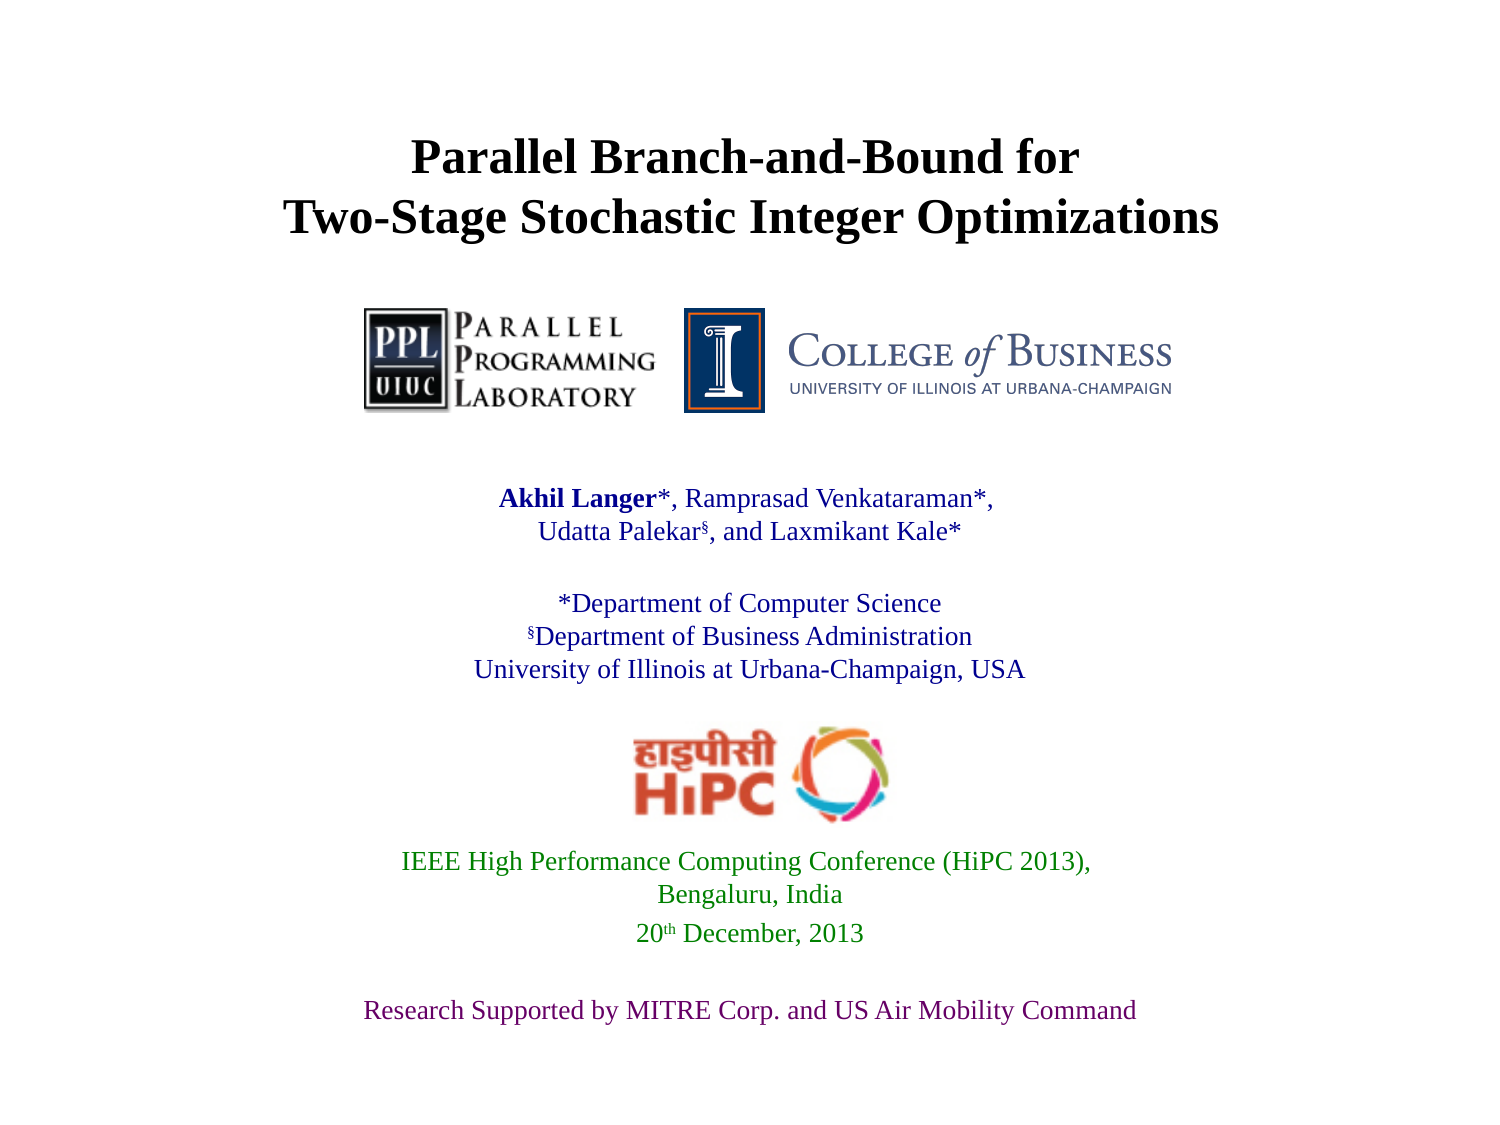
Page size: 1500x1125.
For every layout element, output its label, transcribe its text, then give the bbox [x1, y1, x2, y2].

picture [684, 308, 765, 413]
picture [364, 308, 663, 414]
title Parallel Branch-and-Bound for Two-Stage Stochastic Integer Optimizations [81, 92, 1421, 335]
picture [788, 325, 1261, 394]
picture [632, 720, 898, 828]
subtitle Akhil Langer*, Ramprasad Venkataraman*, Udatta Palekar§, and Laxmikant Kale* *Department of Computer Science §Department of Business Administration University of Illinois at Urbana-Champaign, USA IEEE High Performance Computing Conference (HiPC 2013), Bengaluru, India 20th December, 2013 Research Supported by MITRE Corp. and US Air Mobility Command [112, 472, 1388, 1040]
